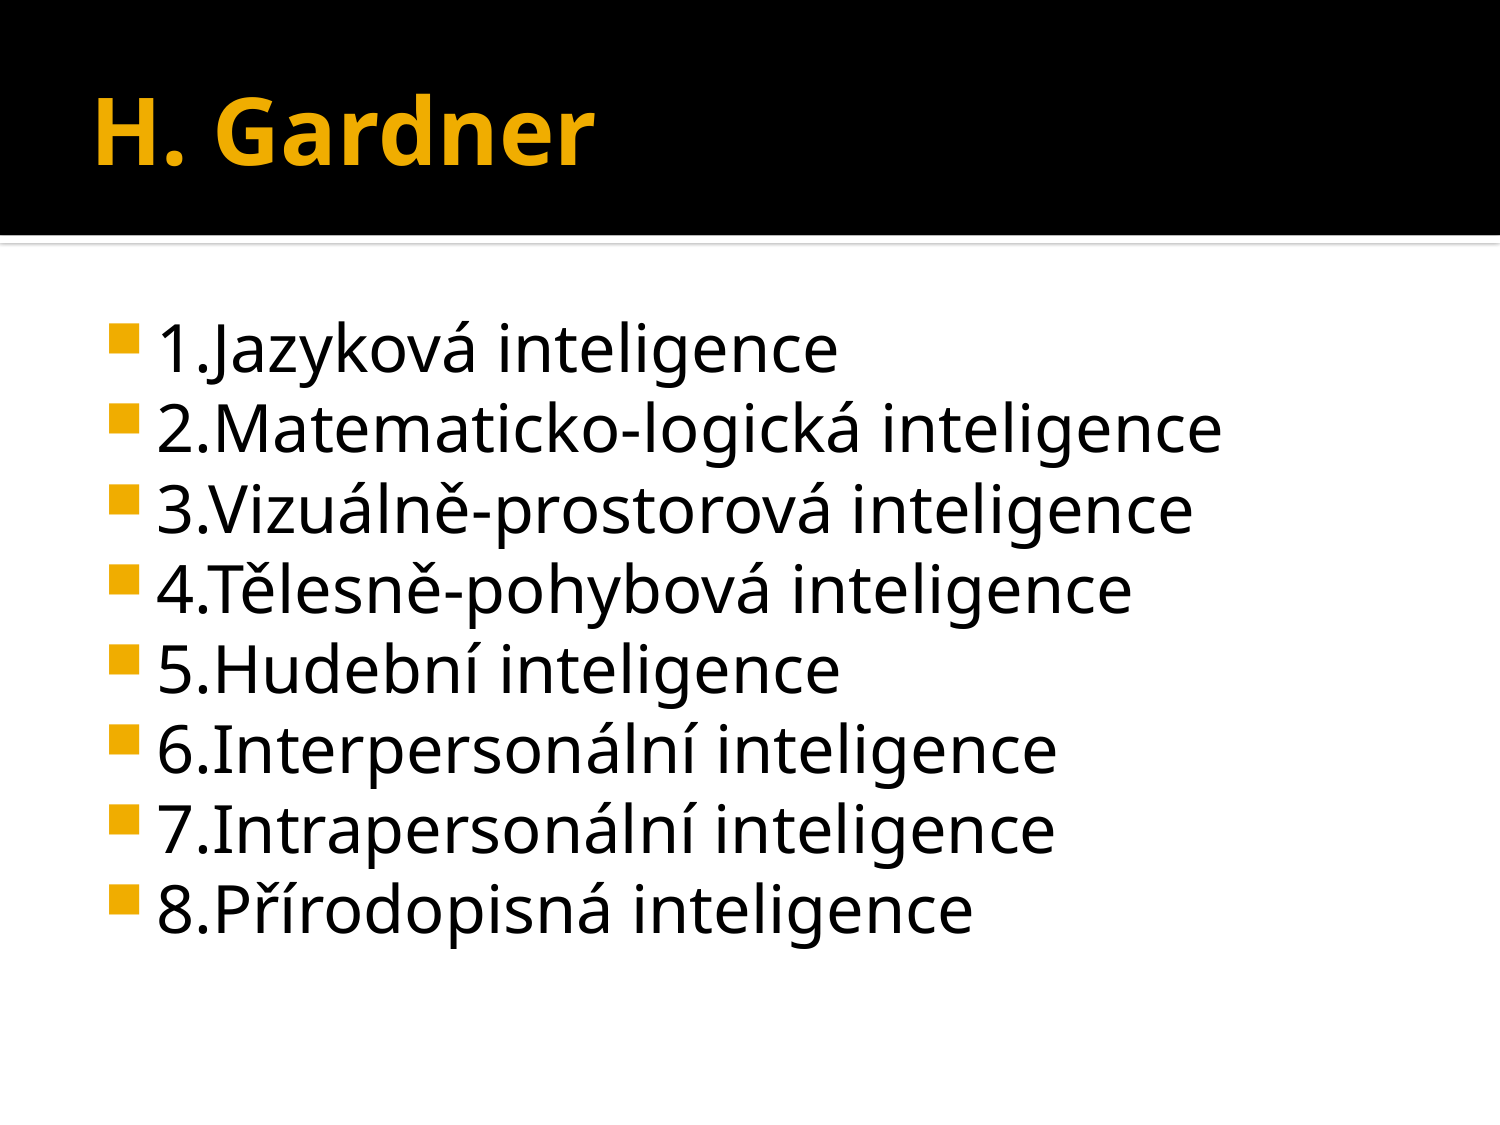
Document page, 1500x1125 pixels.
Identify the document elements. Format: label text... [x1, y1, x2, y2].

list 1.Jazyková inteligence 2.Matematicko-logická inteligence 3.Vizuálně-prostorová inteligence 4.Tělesně-pohybová inteligence 5.Hudební inteligence 6.Interpersonální inteligence 7.Intrapersonální inteligence 8.Přírodopisná inteligence [75, 291, 1425, 1050]
title H. Gardner [75, 25, 1425, 231]
